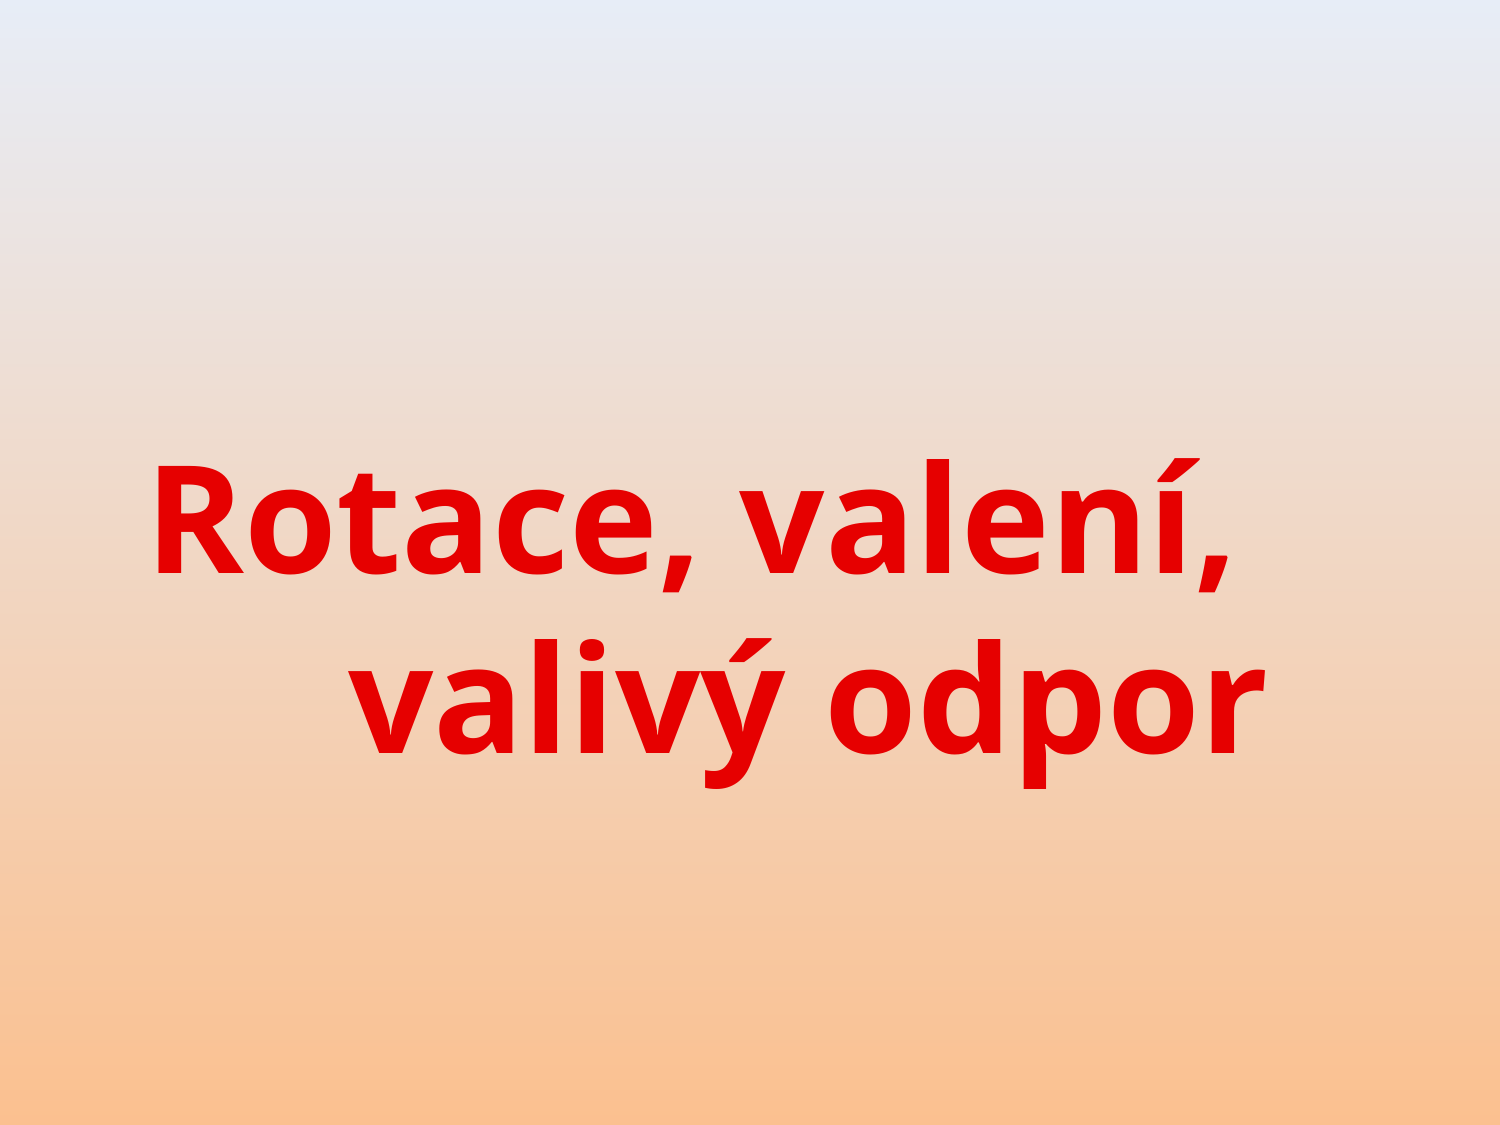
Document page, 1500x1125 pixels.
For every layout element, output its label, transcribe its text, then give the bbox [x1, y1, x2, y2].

title Rotace, valení, valivý odpor [112, 160, 1388, 1047]
